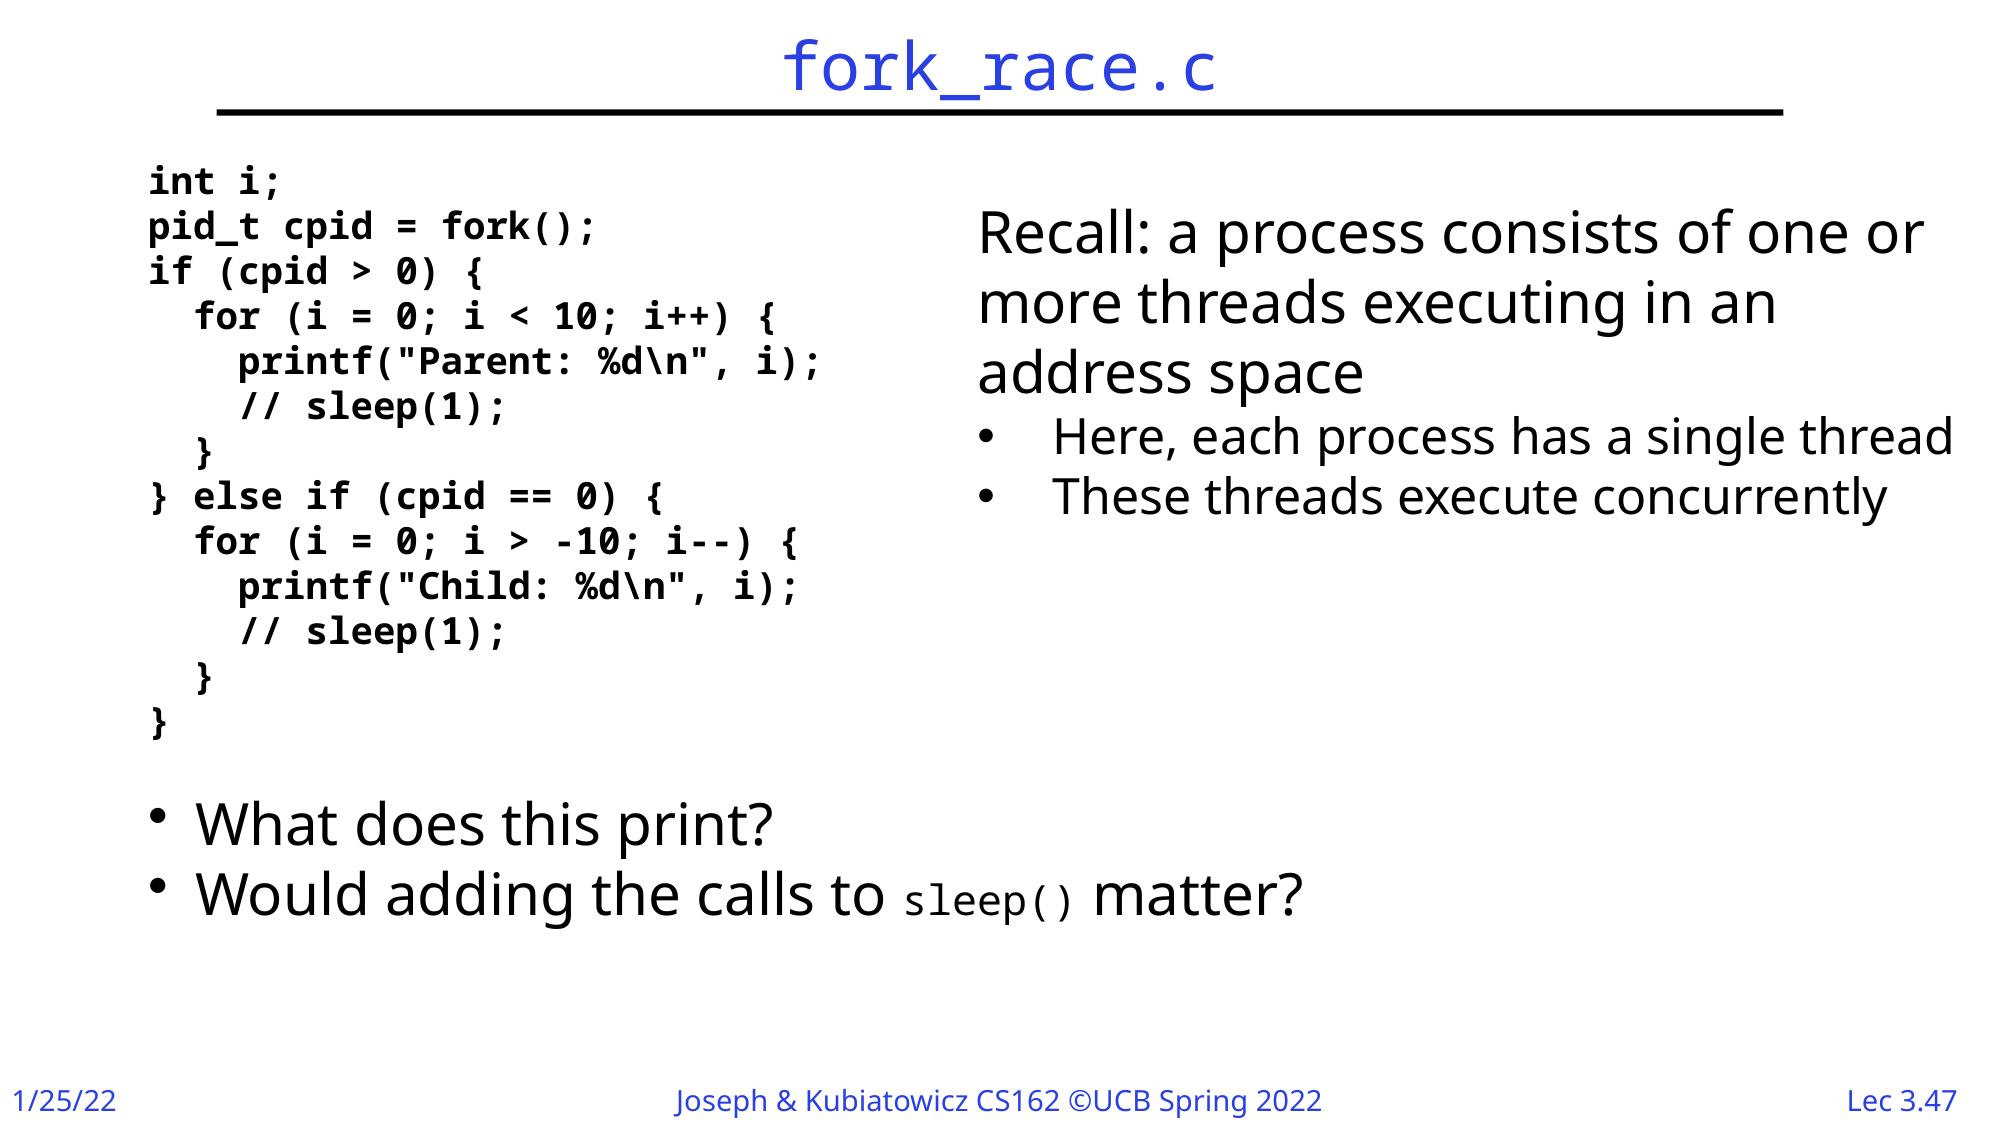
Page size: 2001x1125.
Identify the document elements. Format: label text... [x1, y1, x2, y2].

title fork_race.c [216, 24, 1784, 113]
text_box Recall: a process consists of one or more threads executing in an address space Here, each process has a single thread These threads execute concurrently [962, 187, 1975, 533]
list int i; pid_t cpid = fork(); if (cpid > 0) { for (i = 0; i < 10; i++) { printf("Parent: %d\n", i); // sleep(1); } } else if (cpid == 0) { for (i = 0; i > -10; i--) { printf("Child: %d\n", i); // sleep(1); } } What does this print? Would adding the calls to sleep() matter? [133, 149, 1867, 988]
